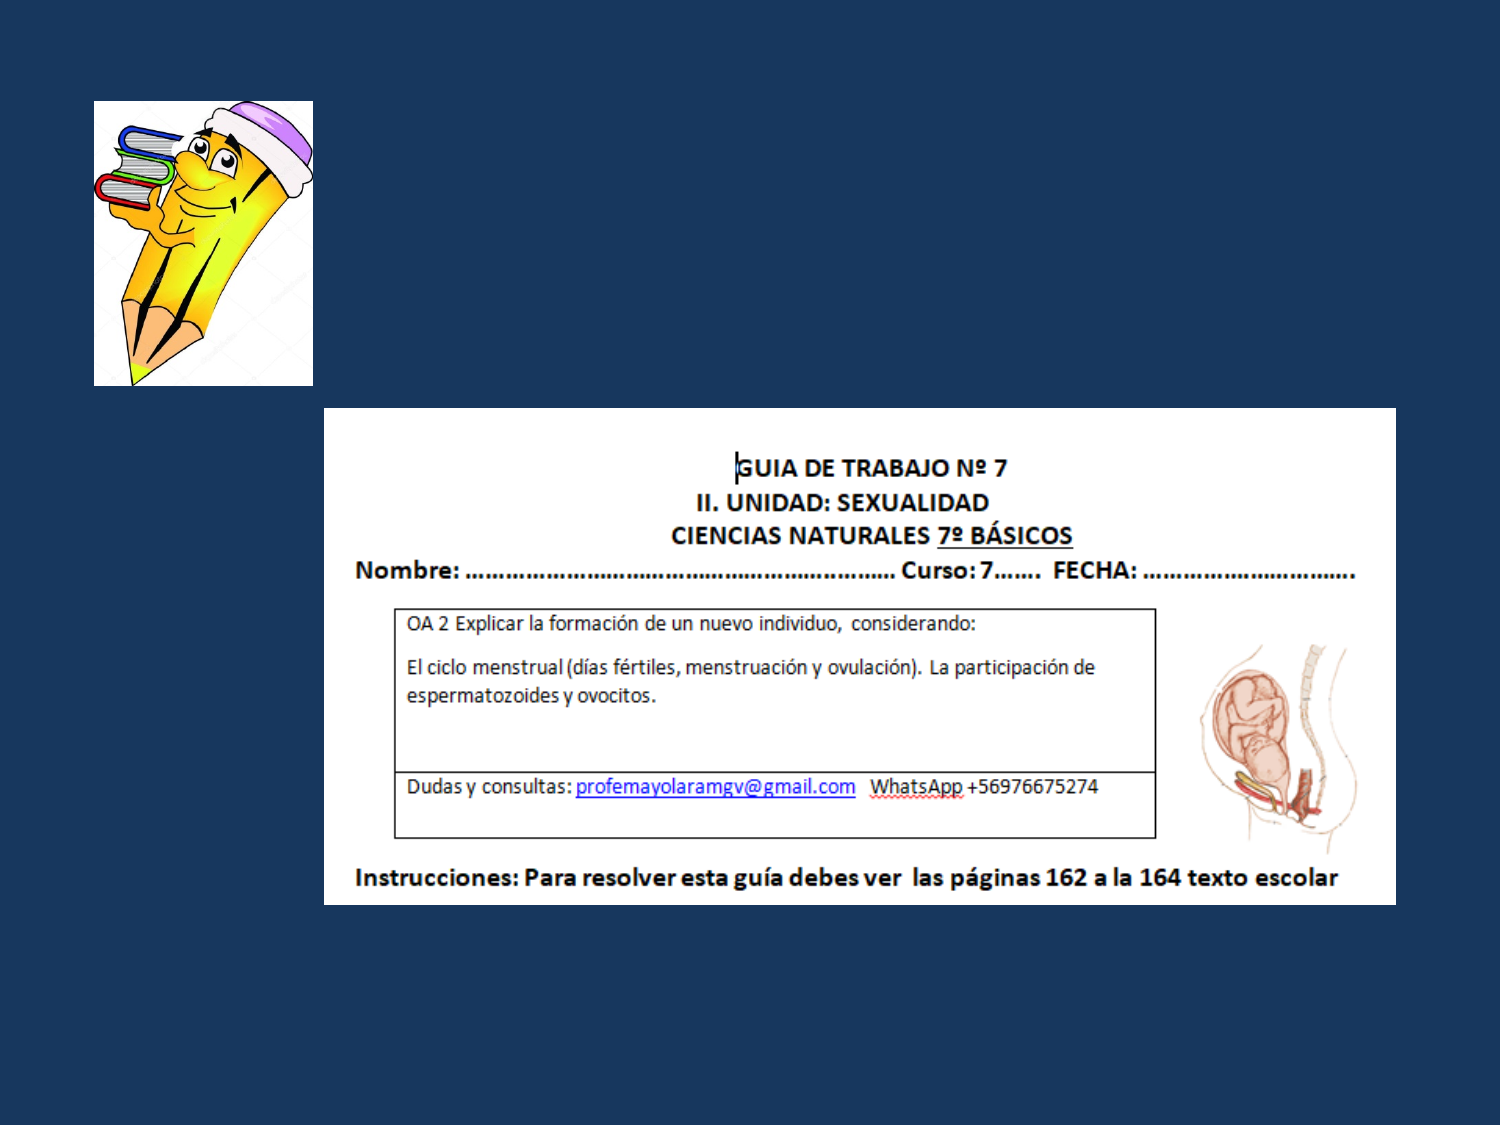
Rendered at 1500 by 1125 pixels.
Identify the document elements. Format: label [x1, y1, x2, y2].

picture [93, 101, 313, 386]
picture [324, 408, 1396, 905]
